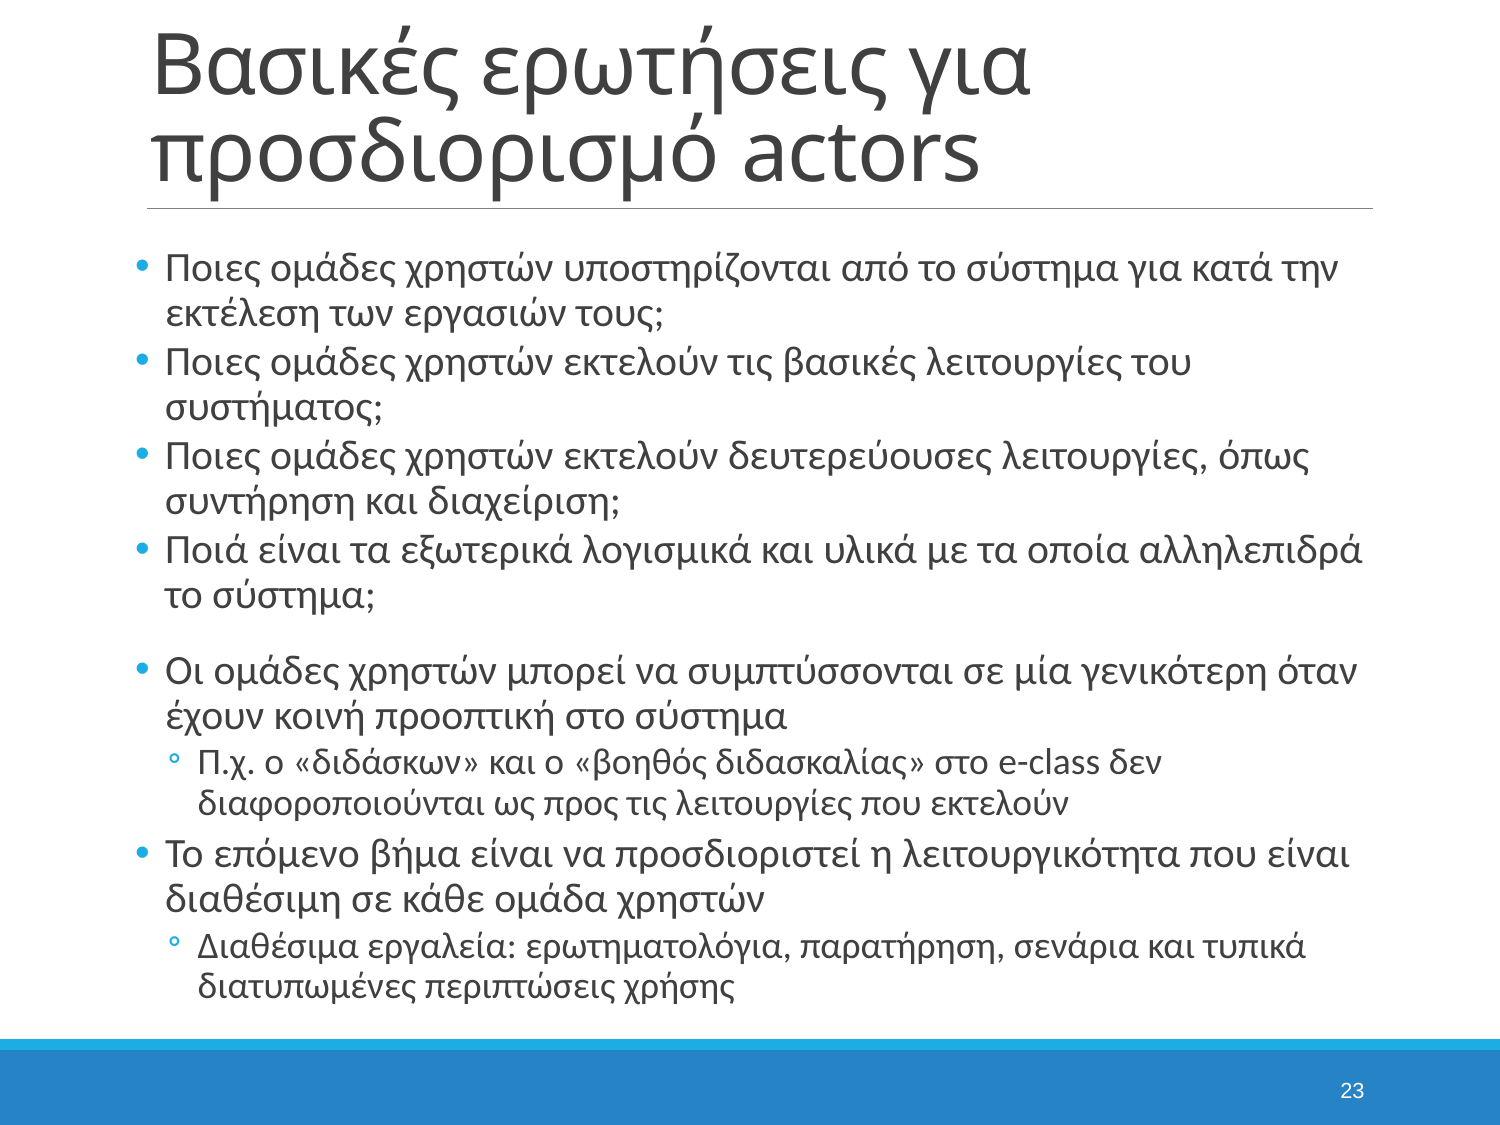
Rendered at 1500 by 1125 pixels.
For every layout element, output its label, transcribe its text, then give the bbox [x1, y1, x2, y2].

slide_number 23 [1217, 1059, 1380, 1120]
list Ποιες ομάδες χρηστών υποστηρίζονται από το σύστημα για κατά την εκτέλεση των εργασιών τους; Ποιες ομάδες χρηστών εκτελούν τις βασικές λειτουργίες του συστήματος; Ποιες ομάδες χρηστών εκτελούν δευτερεύουσες λειτουργίες, όπως συντήρηση και διαχείριση; Ποιά είναι τα εξωτερικά λογισμικά και υλικά με τα οποία αλληλεπιδρά το σύστημα; Οι ομάδες χρηστών μπορεί να συμπτύσσονται σε μία γενικότερη όταν έχουν κοινή προοπτική στο σύστημα Π.χ. ο «διδάσκων» και ο «βοηθός διδασκαλίας» στο e-class δεν διαφοροποιούνται ως προς τις λειτουργίες που εκτελούν Το επόμενο βήμα είναι να προσδιοριστεί η λειτουργικότητα που είναι διαθέσιμη σε κάθε ομάδα χρηστών Διαθέσιμα εργαλεία: ερωτηματολόγια, παρατήρηση, σενάρια και τυπικά διατυπωμένες περιπτώσεις χρήσης [135, 237, 1373, 1028]
title Βασικές ερωτήσεις για προσδιορισμό actors [135, 16, 1474, 206]
